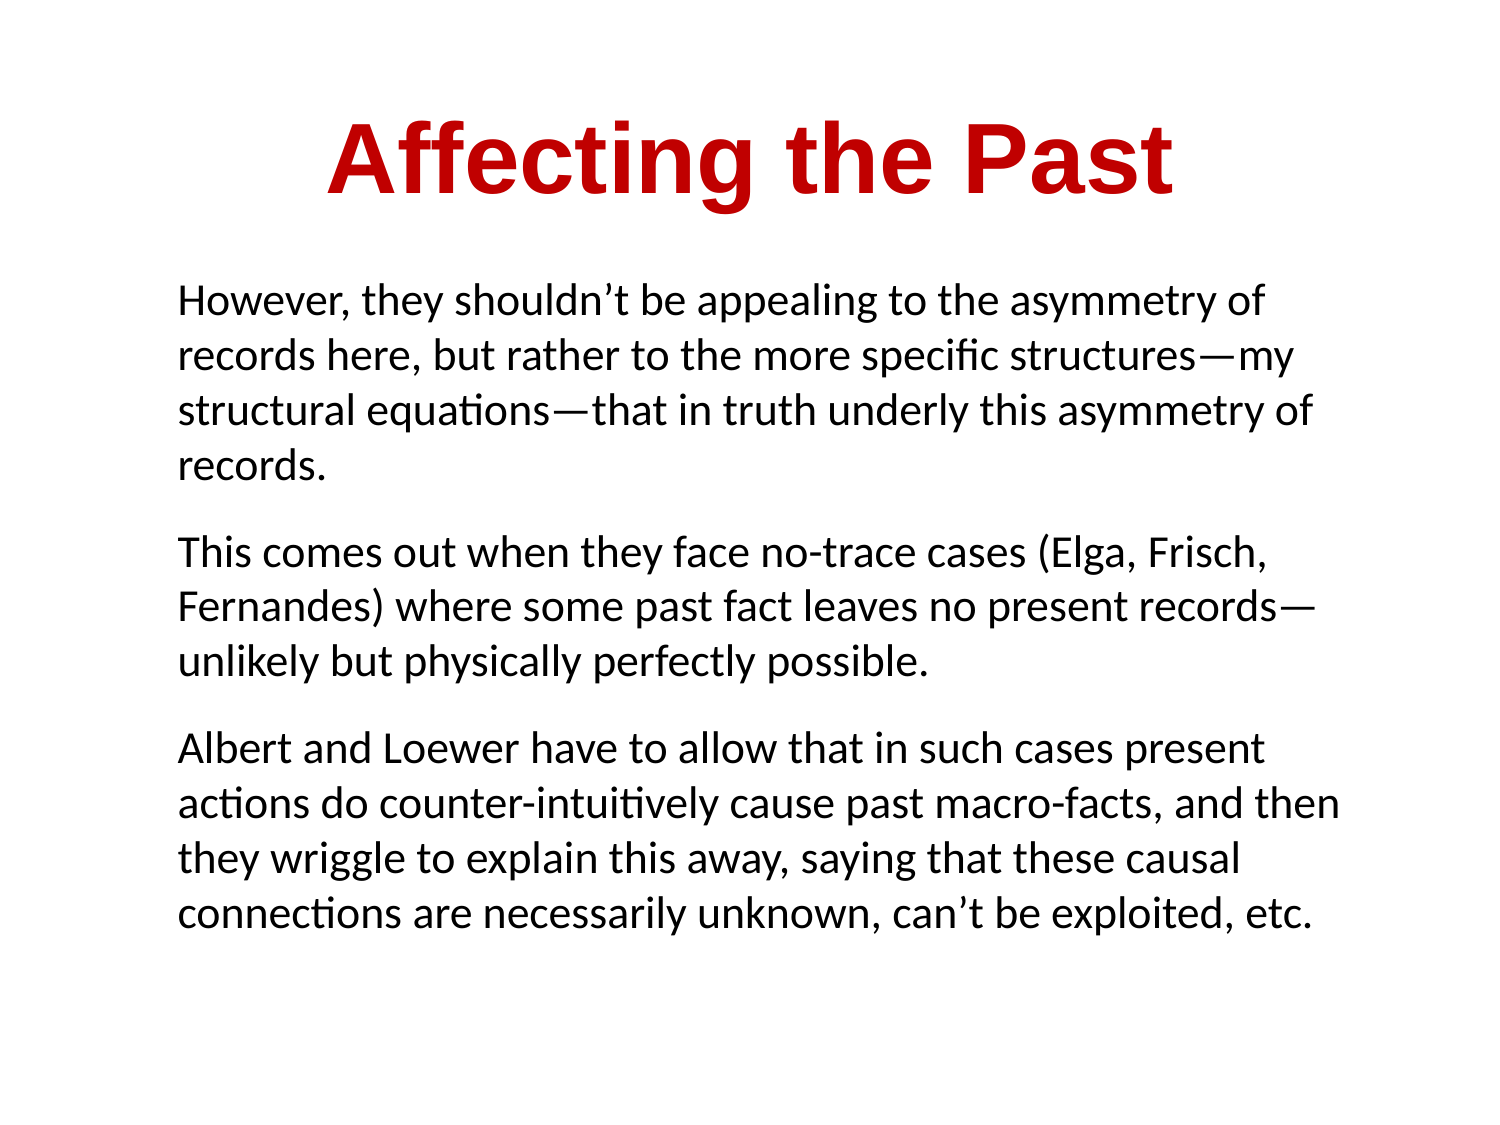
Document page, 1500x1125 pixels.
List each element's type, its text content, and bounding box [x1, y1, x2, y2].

list However, they shouldn’t be appealing to the asymmetry of records here, but rather to the more specific structures—my structural equations—that in truth underly this asymmetry of records. This comes out when they face no-trace cases (Elga, Frisch, Fernandes) where some past fact leaves no present records—unlikely but physically perfectly possible. Albert and Loewer have to allow that in such cases present actions do counter-intuitively cause past macro-facts, and then they wriggle to explain this away, saying that these causal connections are necessarily unknown, can’t be exploited, etc. [162, 262, 1363, 959]
title Affecting the Past [75, 45, 1425, 263]
